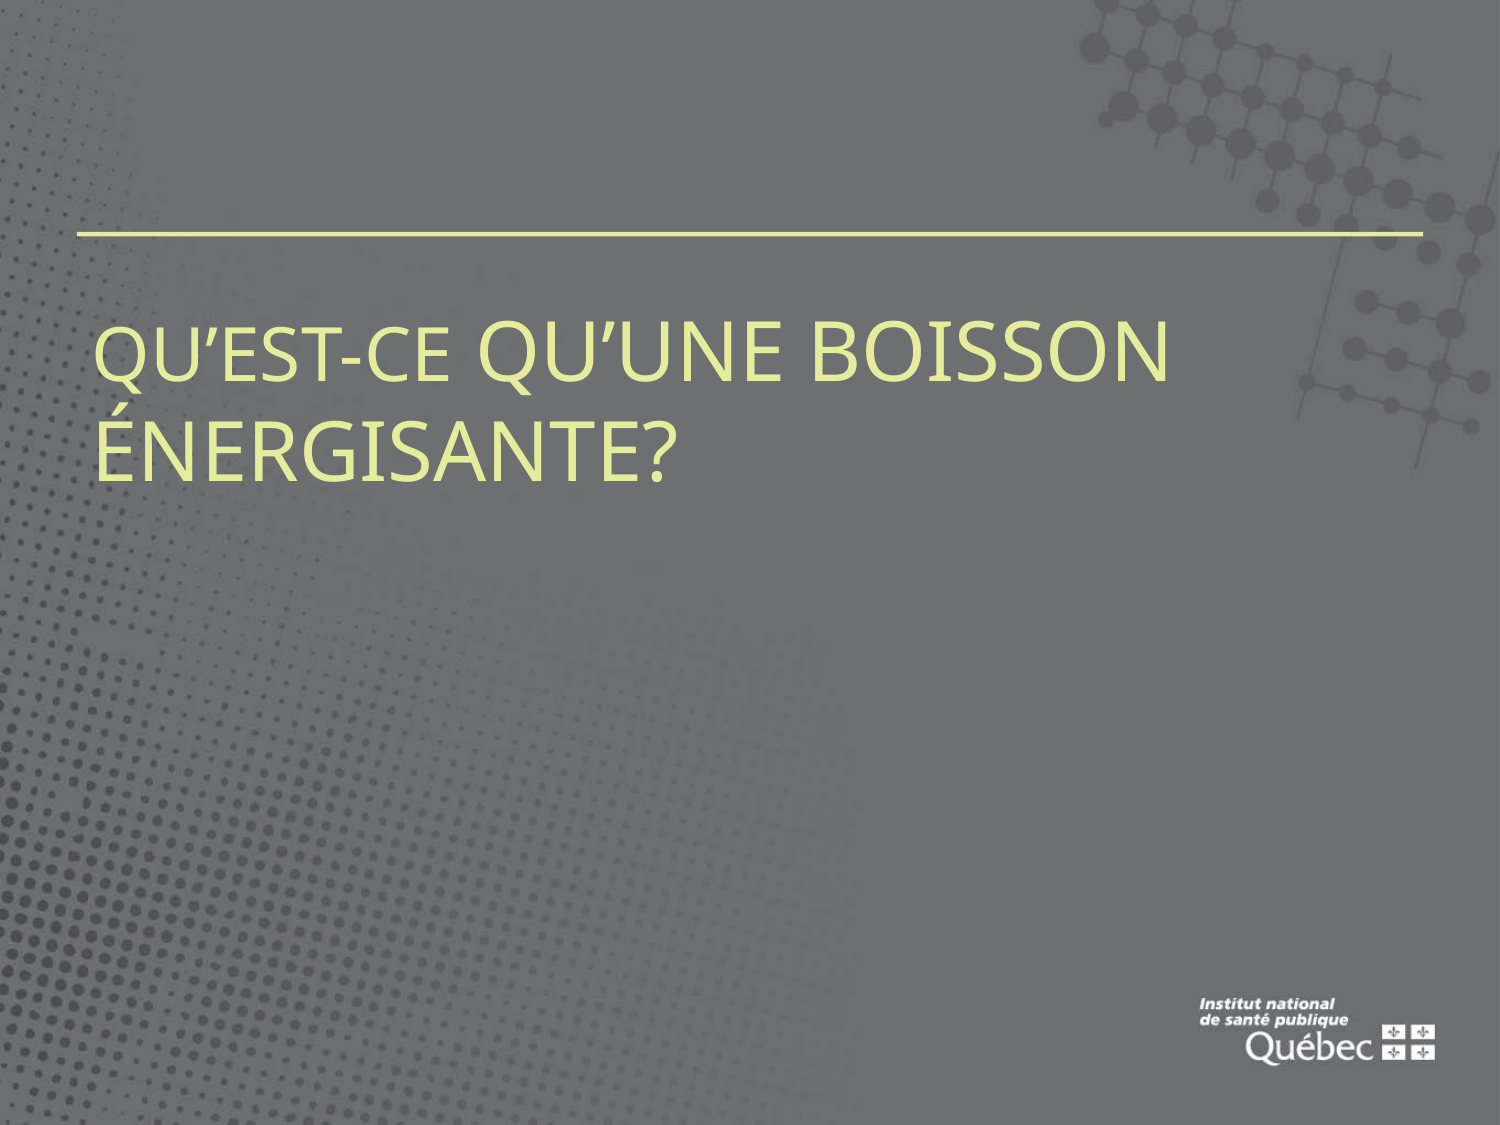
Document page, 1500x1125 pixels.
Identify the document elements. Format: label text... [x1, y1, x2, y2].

picture [0, 0, 1500, 1125]
title Qu’est-ce qu’une boisson énergisante? [76, 290, 1423, 515]
